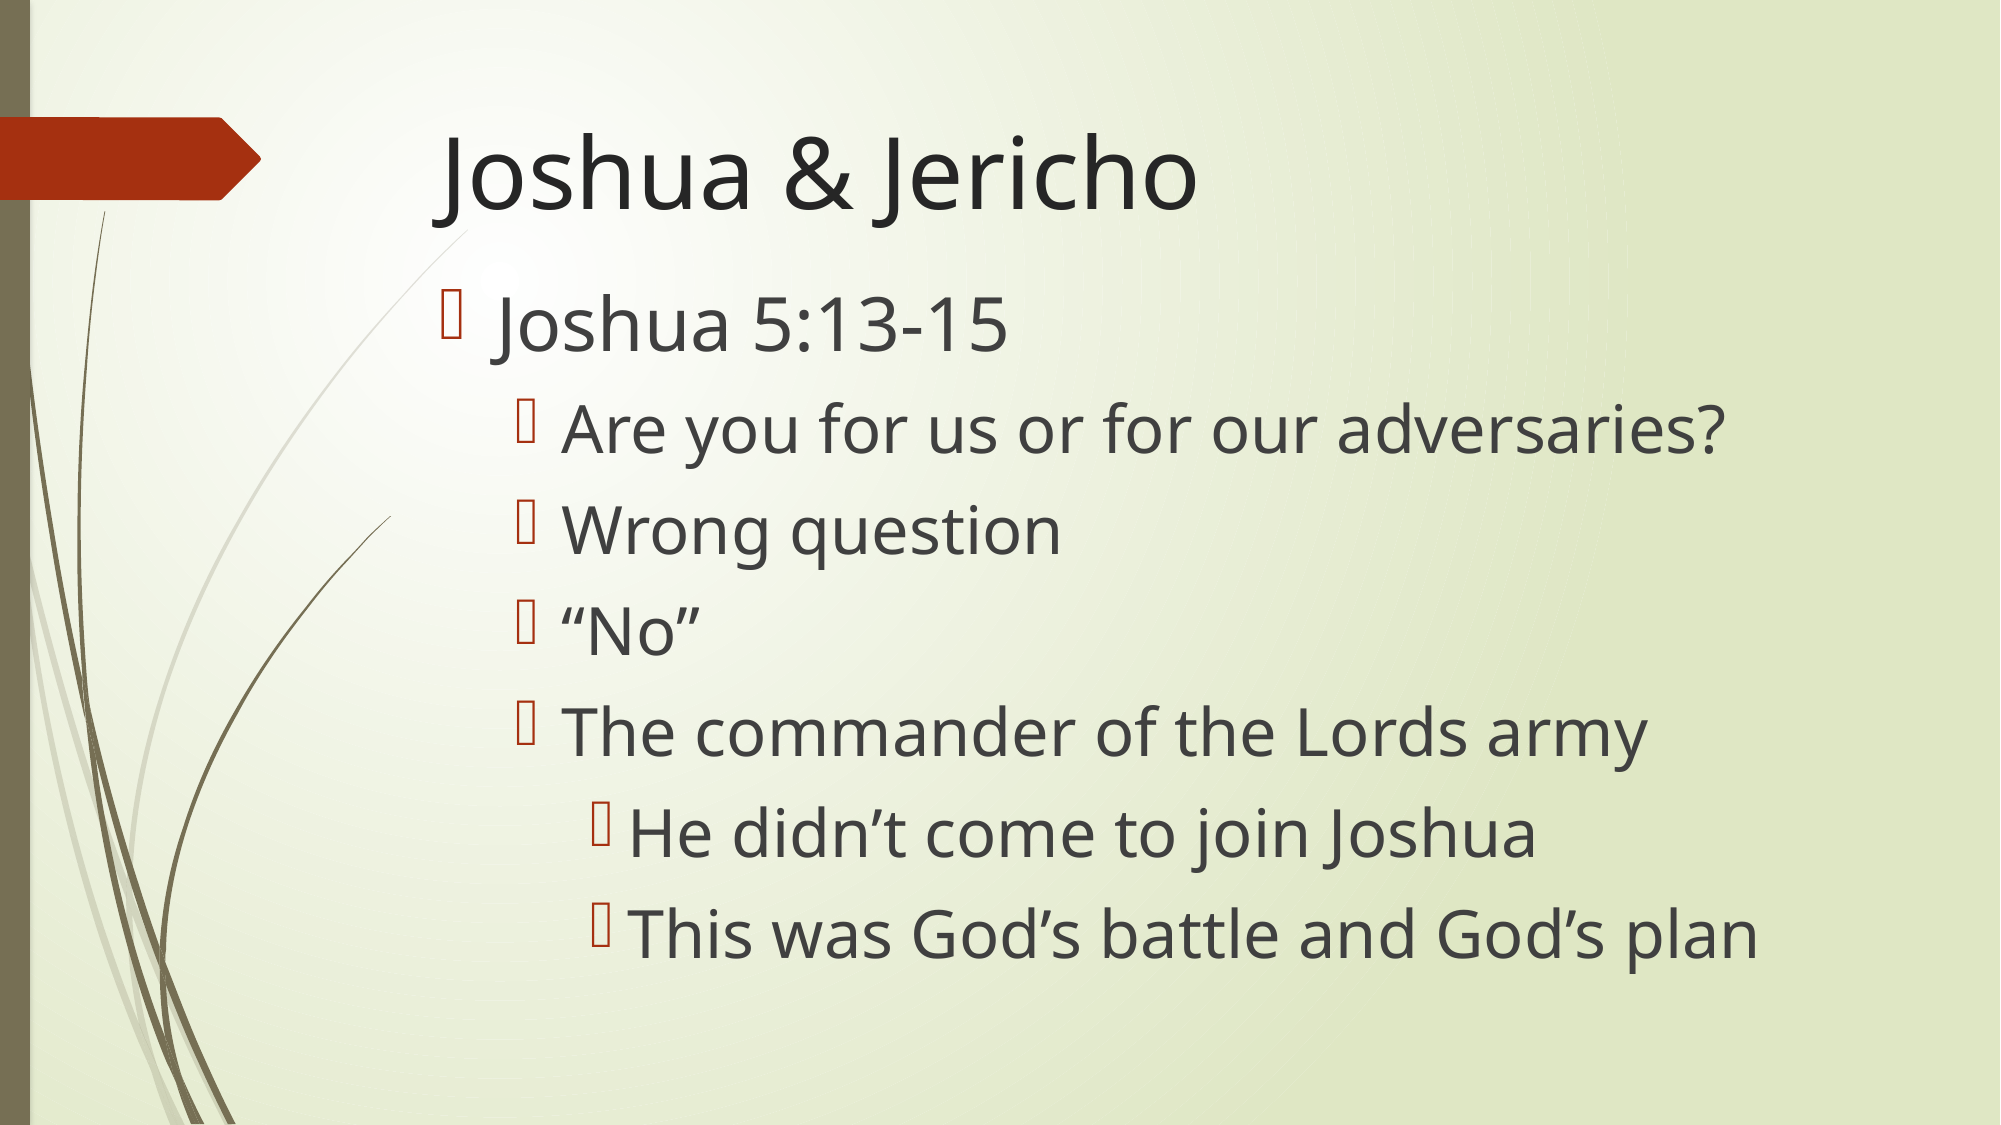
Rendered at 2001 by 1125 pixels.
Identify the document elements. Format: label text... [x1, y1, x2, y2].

list Joshua 5:13-15 Are you for us or for our adversaries? Wrong question “No” The commander of the Lords army He didn’t come to join Joshua This was God’s battle and God’s plan [424, 268, 1972, 1091]
title Joshua & Jericho [425, 102, 1972, 248]
